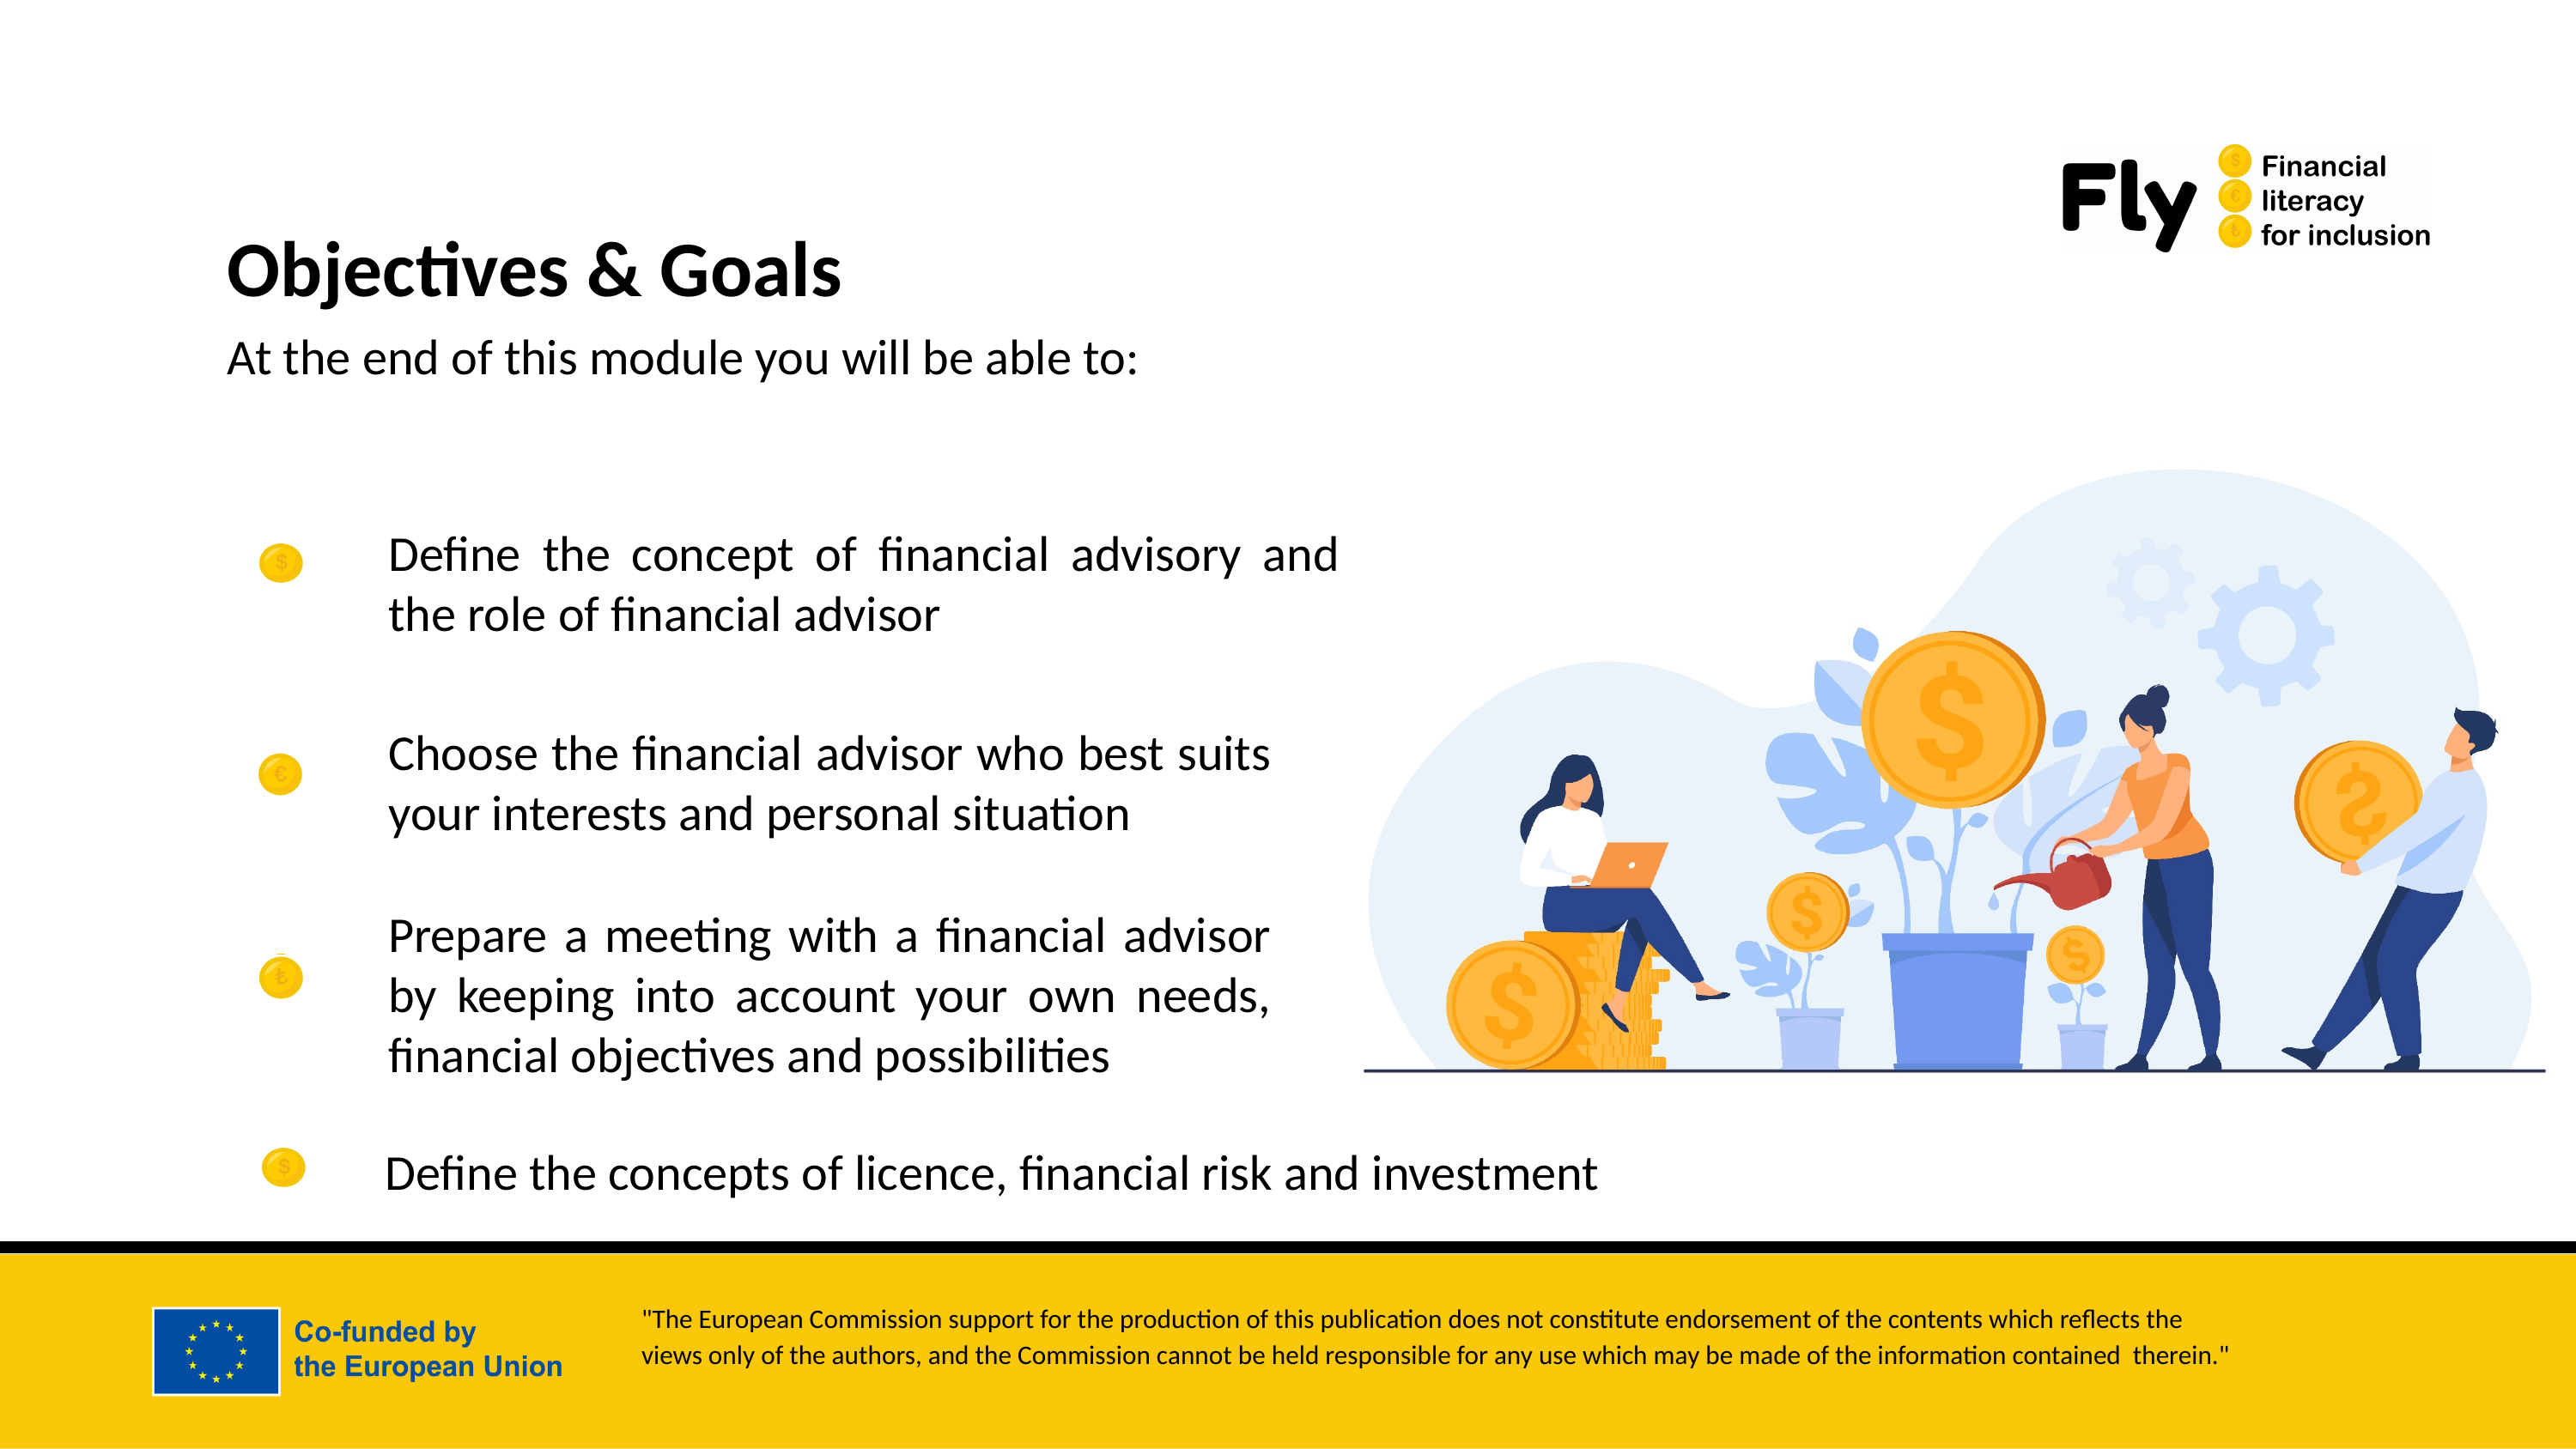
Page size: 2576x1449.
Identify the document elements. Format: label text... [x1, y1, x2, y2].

picture [252, 954, 307, 1001]
picture [2063, 144, 2430, 252]
picture [252, 543, 306, 584]
text_box Define the concepts of licence, financial risk and investment [372, 1133, 1627, 1207]
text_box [250, 745, 307, 797]
text_box At the end of this module you will be able to: [214, 318, 1629, 392]
text_box Choose the financial advisor who best suits your interests and personal situation [375, 713, 1285, 847]
text_box Objectives & Goals [214, 211, 1548, 318]
text_box Prepare a meeting with a financial advisor by keeping into account your own needs, financial objectives and possibilities [375, 895, 1285, 1089]
picture [149, 1304, 593, 1399]
picture [255, 1147, 308, 1188]
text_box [375, 503, 1349, 650]
picture [1353, 448, 2557, 1113]
